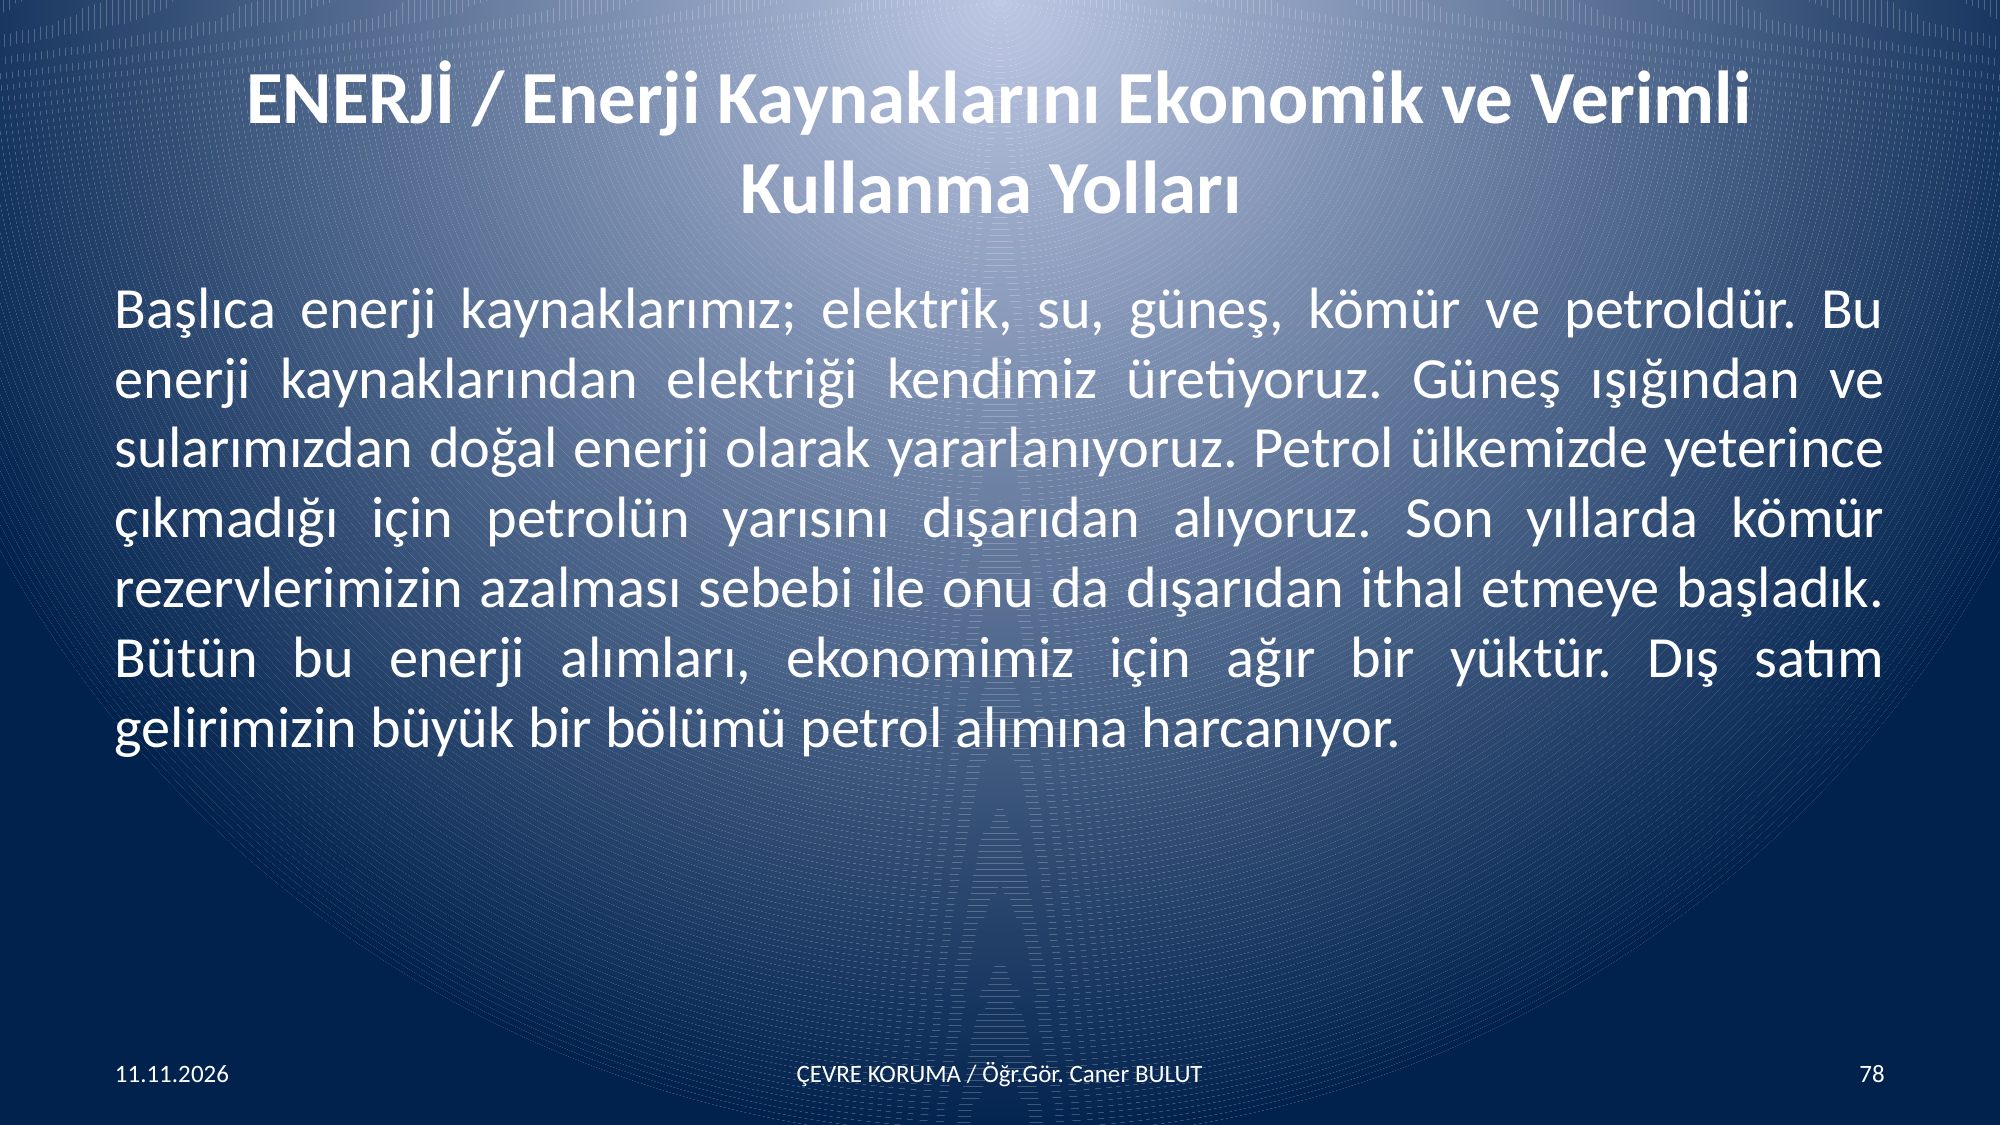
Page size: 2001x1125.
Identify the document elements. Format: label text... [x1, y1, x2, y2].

title ENERJİ / Enerji Kaynaklarını Ekonomik ve Verimli Kullanma Yolları [99, 45, 1900, 233]
footer ÇEVRE KORUMA / Öğr.Gör. Caner BULUT [683, 1042, 1317, 1103]
slide_number 78 [1433, 1042, 1900, 1103]
list Başlıca enerji kaynaklarımız; elektrik, su, güneş, kömür ve petroldür. Bu enerji kaynaklarından elektriği kendimiz üretiyoruz. Güneş ışığından ve sularımızdan doğal enerji olarak yararlanıyoruz. Petrol ülkemizde yeterince çıkmadığı için petrolün yarısını dışarıdan alıyoruz. Son yıllarda kömür rezervlerimizin azalması sebebi ile onu da dışarıdan ithal etmeye başladık. Bütün bu enerji alımları, ekonomimiz için ağır bir yüktür. Dış satım gelirimizin büyük bir bölümü petrol alımına harcanıyor. [99, 262, 1900, 1005]
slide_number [99, 1042, 567, 1103]
